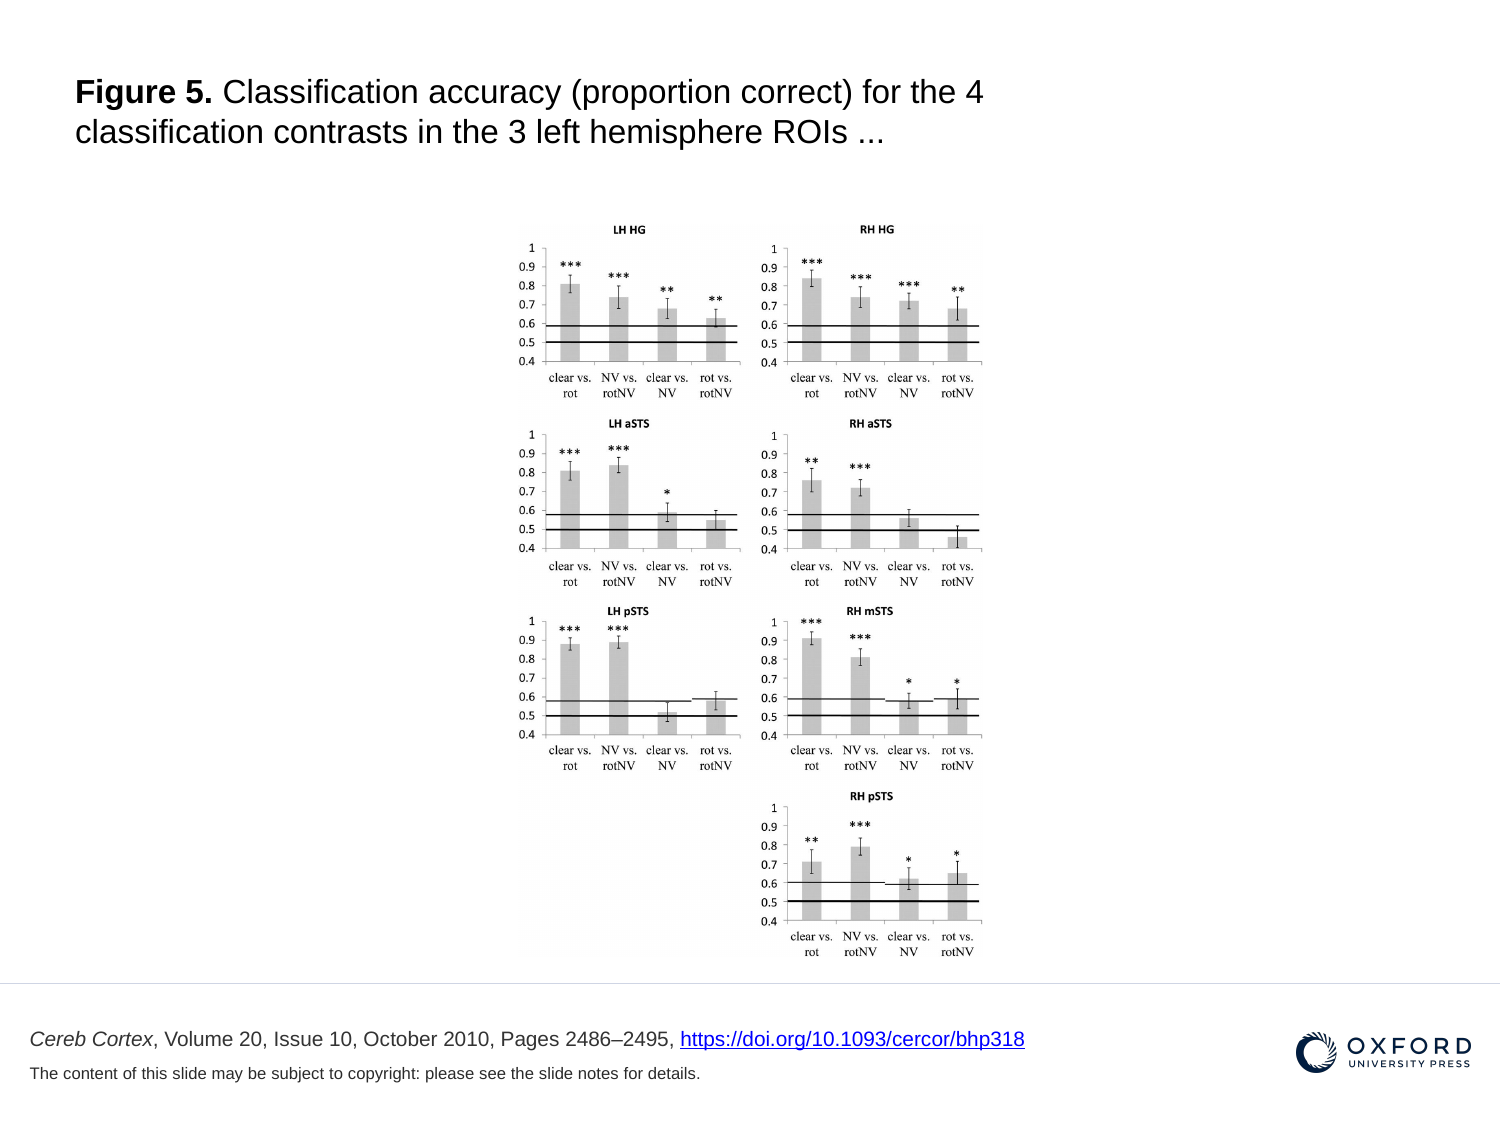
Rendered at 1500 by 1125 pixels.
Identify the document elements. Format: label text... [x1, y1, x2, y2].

picture [1296, 1032, 1471, 1073]
title Figure 5. Classification accuracy (proportion correct) for the 4 classification contrasts in the 3 left hemisphere ROIs ... [75, 69, 1078, 171]
footer Cereb Cortex, Volume 20, Issue 10, October 2010, Pages 2486–2495, https://doi.org/10.1093/cercor/bhp318 The content of this slide may be subject to copyright: please see the slide notes for details. [0, 983, 1260, 1125]
picture [518, 224, 983, 957]
